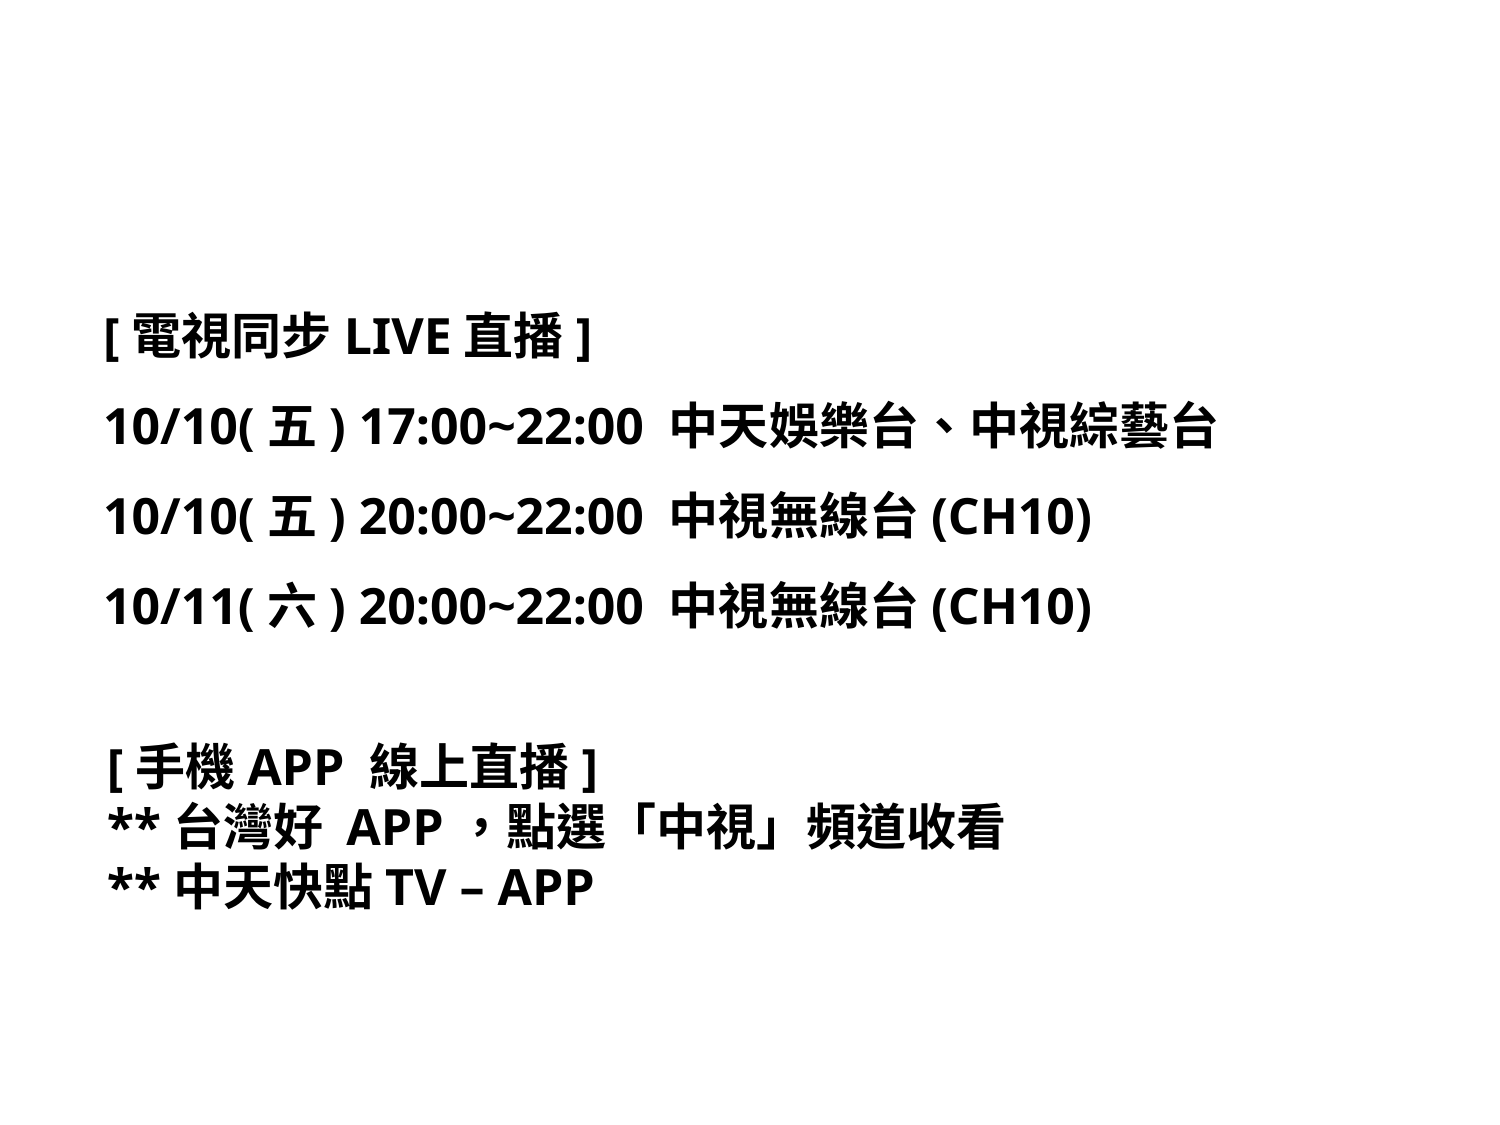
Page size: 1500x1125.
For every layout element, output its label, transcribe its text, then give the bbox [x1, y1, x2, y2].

text_box [電視同步LIVE直播] 10/10(五) 17:00~22:00 中天娛樂台、中視綜藝台 10/10(五) 20:00~22:00 中視無線台(CH10) 10/11(六) 20:00~22:00 中視無線台(CH10) [88, 267, 1388, 642]
text_box [手機APP 線上直播] **台灣好 APP，點選「中視」頻道收看 **中天快點TV – APP [92, 727, 1078, 923]
